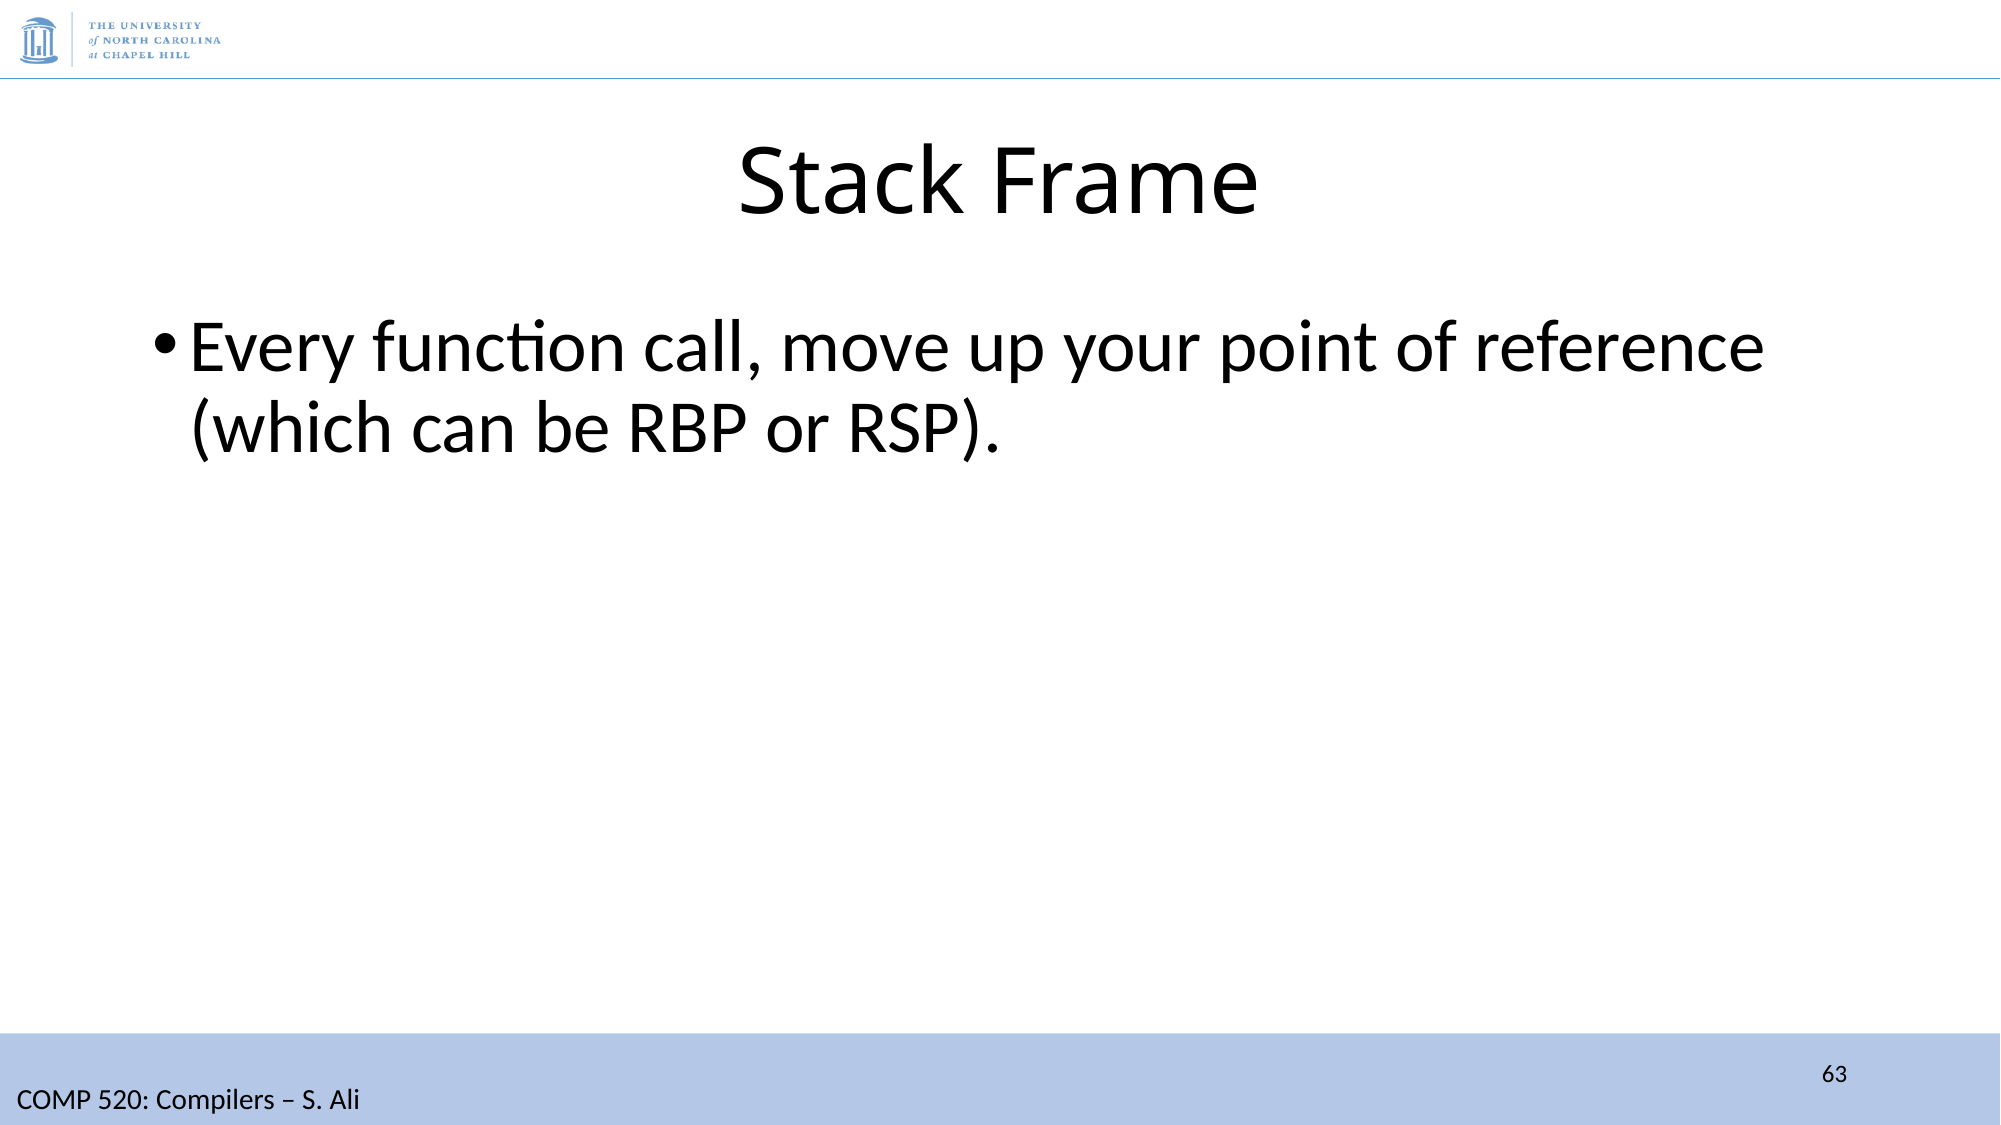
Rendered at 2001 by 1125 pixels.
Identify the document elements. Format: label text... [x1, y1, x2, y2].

picture [16, 12, 228, 67]
text_box COMP 520: Compilers – S. Ali [2, 1072, 376, 1123]
text_box [0, 1032, 2000, 1125]
slide_number 63 [1412, 1042, 1863, 1103]
title Stack Frame [137, 89, 1863, 278]
list Every function call, move up your point of reference (which can be RBP or RSP). [137, 299, 1863, 1014]
